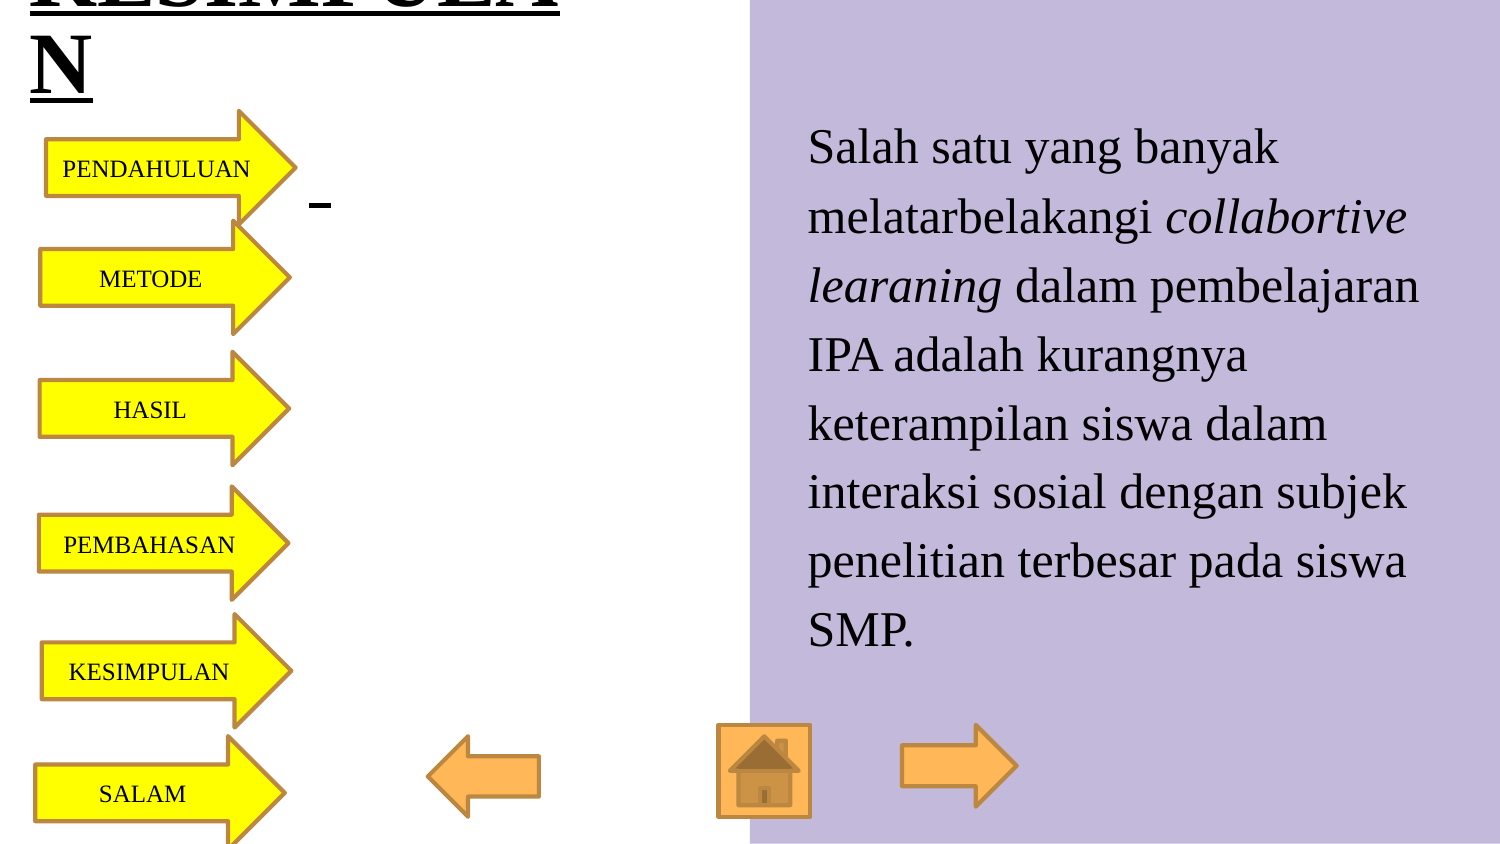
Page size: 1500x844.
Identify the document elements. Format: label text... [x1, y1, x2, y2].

text_box PENDAHULUAN [43, 108, 298, 227]
list Salah satu yang banyak melatarbelakangi collabortive learaning dalam pembelajaran IPA adalah kurangnya keterampilan siswa dalam interaksi sosial dengan subjek penelitian terbesar pada siswa SMP. [776, 37, 1440, 725]
text_box KESIMPULAN [39, 612, 294, 730]
text_box METODE [38, 218, 292, 337]
text_box [425, 734, 541, 819]
text_box [899, 722, 1019, 809]
title KESIMPULAN [14, 0, 625, 144]
text_box SALAM [33, 734, 287, 844]
text_box PEMBAHASAN [36, 484, 291, 602]
text_box [716, 723, 812, 819]
text_box HASIL [37, 349, 292, 468]
